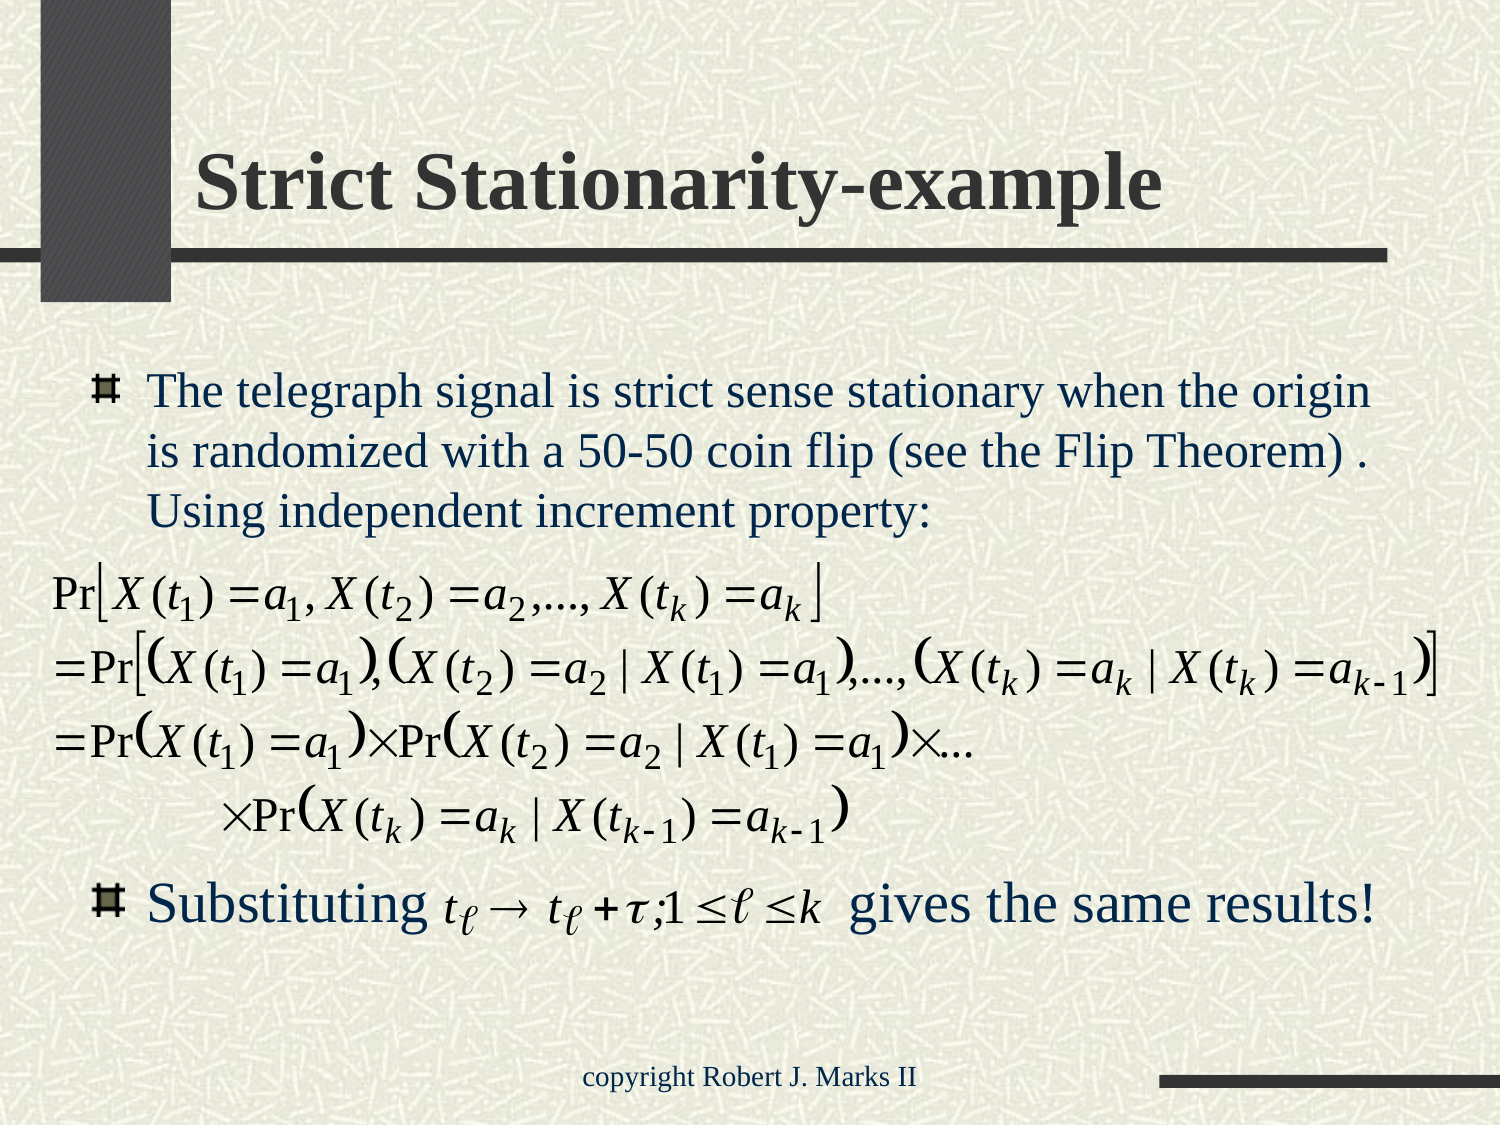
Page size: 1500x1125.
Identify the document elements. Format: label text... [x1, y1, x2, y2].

list The telegraph signal is strict sense stationary when the origin is randomized with a 50-50 coin flip (see the Flip Theorem) . Using independent increment property: Substituting gives the same results! [75, 350, 1425, 560]
footer copyright Robert J. Marks II [512, 1025, 988, 1100]
title Strict Stationarity-example [179, 46, 1455, 235]
picture [0, 0, 1500, 1125]
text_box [437, 874, 835, 948]
picture [0, 0, 40, 248]
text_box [44, 562, 1444, 854]
list The telegraph signal is strict sense stationary when the origin is randomized with a 50-50 coin flip (see the Flip Theorem) . Using independent increment property: Substituting gives the same results! [75, 863, 1425, 1025]
